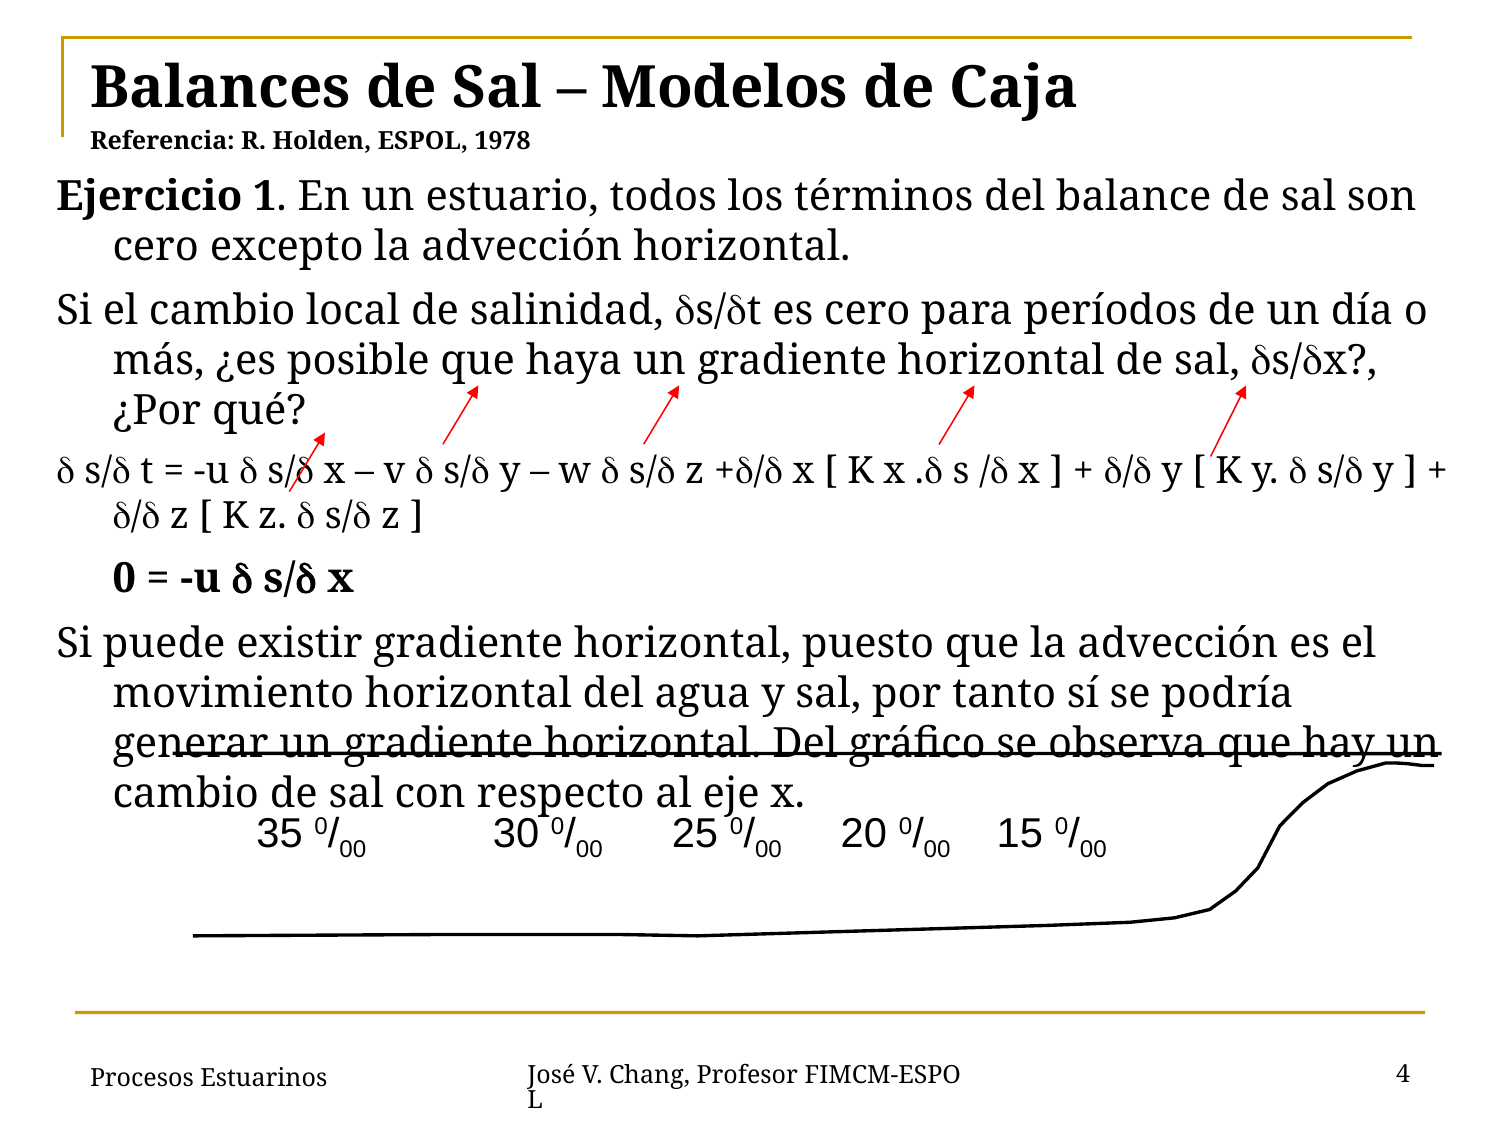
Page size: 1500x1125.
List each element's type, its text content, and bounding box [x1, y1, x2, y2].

list Ejercicio 1. En un estuario, todos los términos del balance de sal son cero excepto la advección horizontal. Si el cambio local de salinidad, s/t es cero para períodos de un día o más, ¿es posible que haya un gradiente horizontal de sal, s/x?, ¿Por qué?  s/ t = -u  s/ x – v  s/ y – w  s/ z +/ x [ K x . s / x ] + / y [ K y.  s/ y ] + / z [ K z.  s/ z ] 0 = -u  s/ x Si puede existir gradiente horizontal, puesto que la advección es el movimiento horizontal del agua y sal, por tanto sí se podría generar un gradiente horizontal. Del gráfico se observa que hay un cambio de sal con respecto al eje x. [40, 160, 1471, 740]
footer José V. Chang, Profesor FIMCM-ESPOL [512, 1024, 988, 1101]
text_box [1210, 385, 1247, 457]
text_box [442, 385, 479, 445]
slide_number Procesos Estuarinos [74, 1023, 426, 1100]
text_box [170, 751, 1448, 992]
text_box [643, 385, 680, 445]
text_box [938, 385, 975, 445]
slide_number 4 [1074, 1023, 1426, 1100]
title Balances de Sal – Modelos de Caja Referencia: R. Holden, ESPOL, 1978 [74, 66, 1426, 160]
text_box [289, 432, 325, 492]
